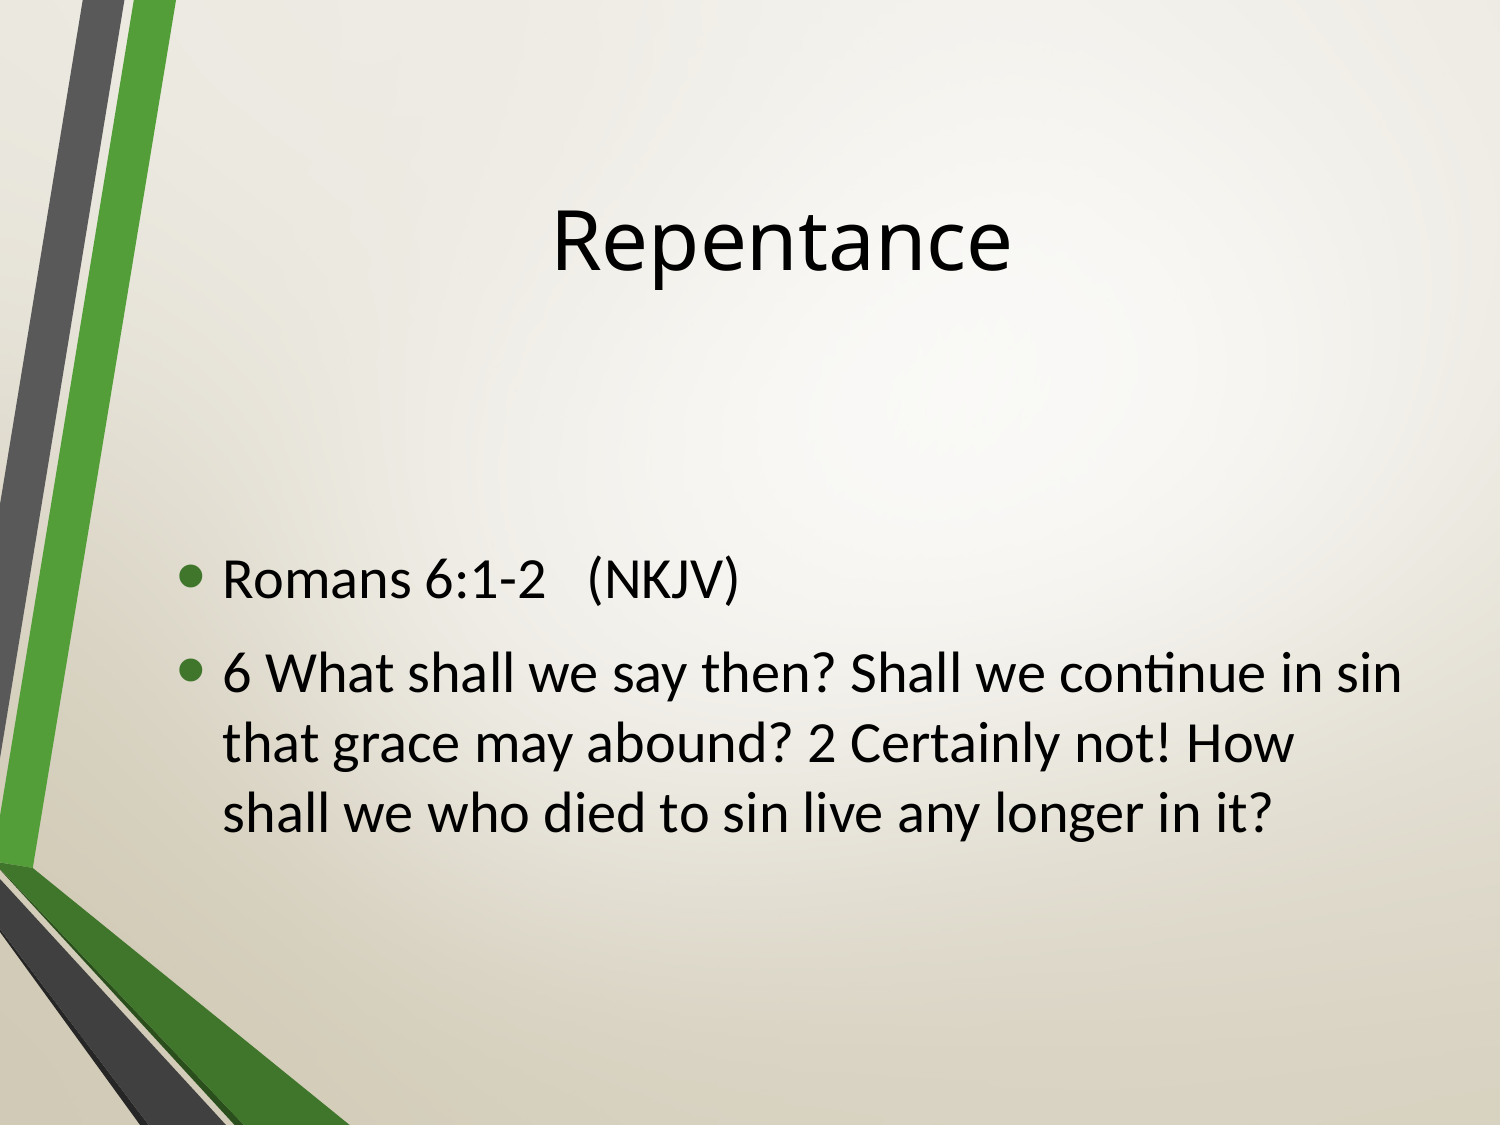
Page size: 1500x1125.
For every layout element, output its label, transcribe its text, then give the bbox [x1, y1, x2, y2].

list Romans 6:1-2 (NKJV) 6 What shall we say then? Shall we continue in sin that grace may abound? 2 Certainly not! How shall we who died to sin live any longer in it? [161, 399, 1425, 985]
title Repentance [161, 75, 1425, 399]
